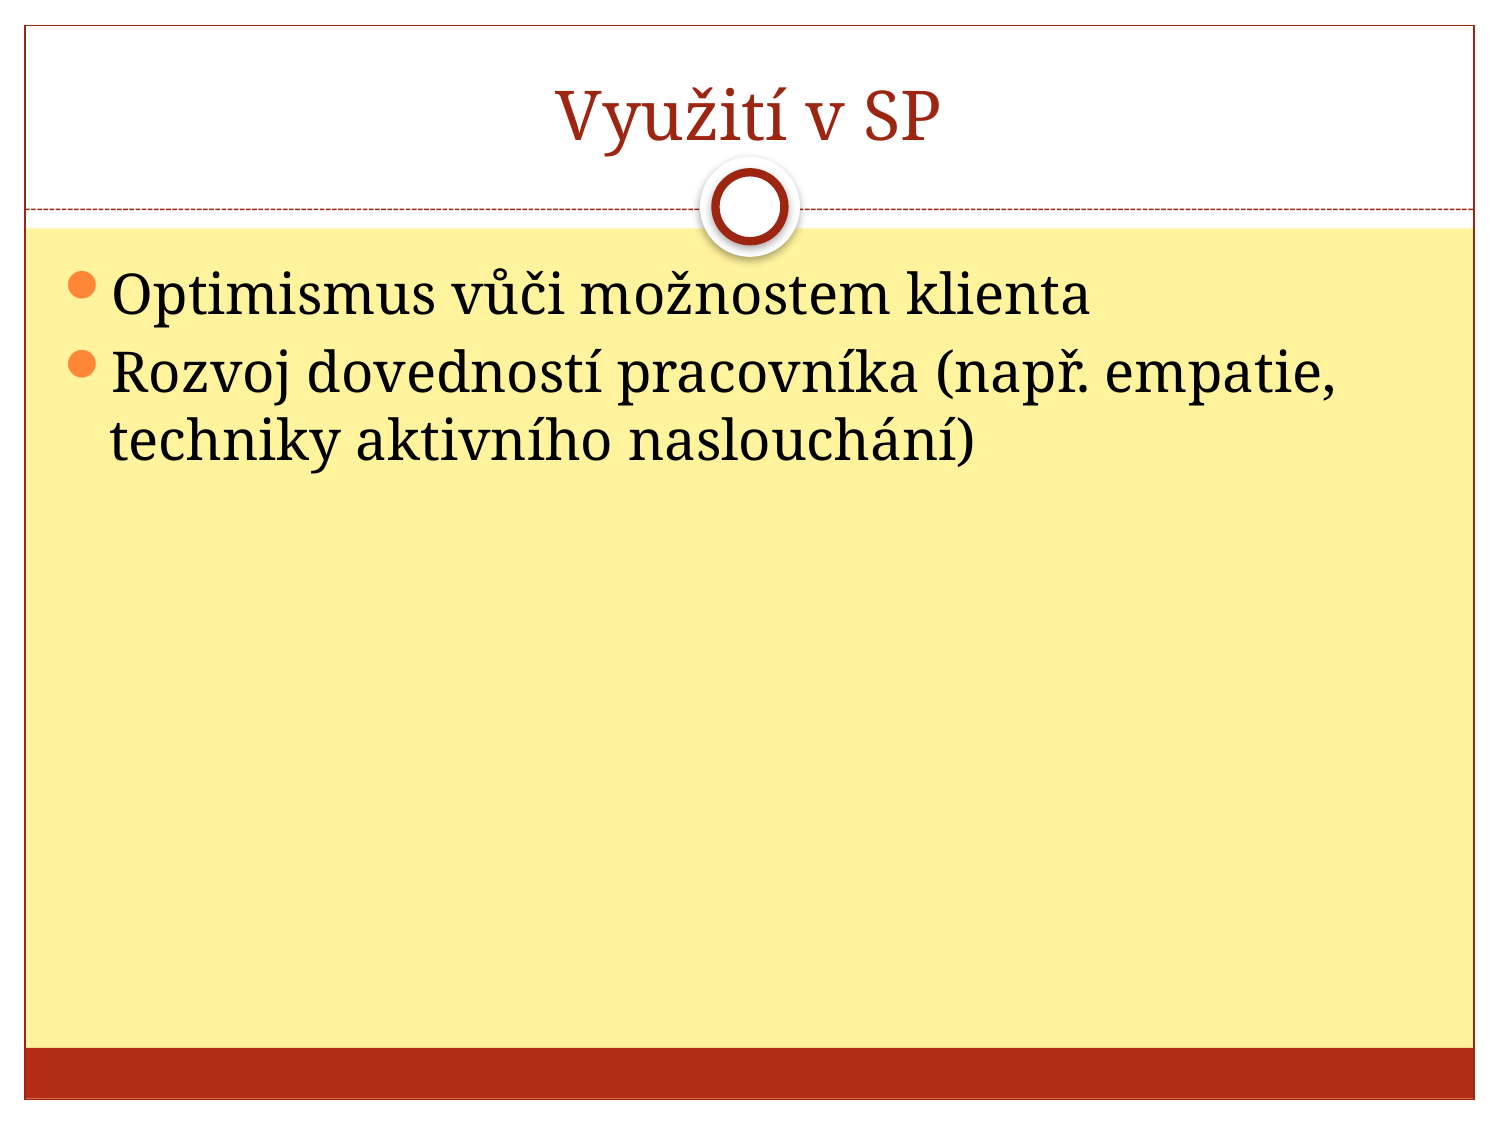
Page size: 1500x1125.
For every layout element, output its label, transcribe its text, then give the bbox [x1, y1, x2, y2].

list Optimismus vůči možnostem klienta Rozvoj dovedností pracovníka (např. empatie, techniky aktivního naslouchání) [49, 250, 1445, 1001]
title Využití v SP [49, 37, 1450, 162]
